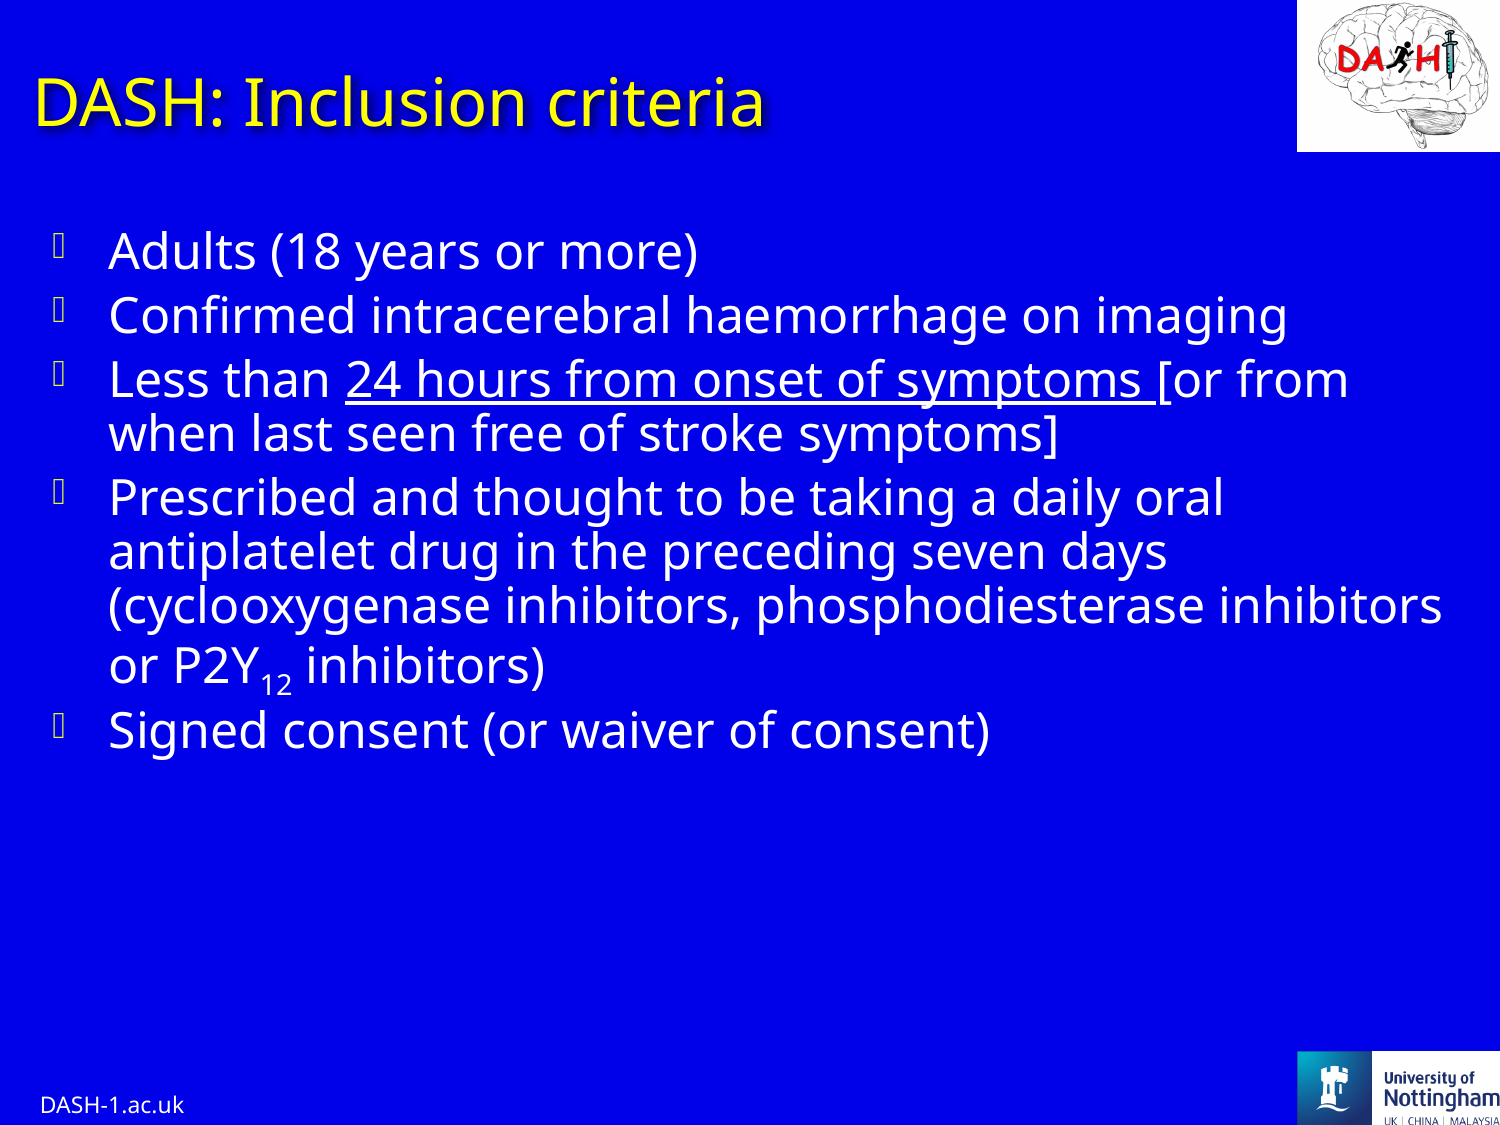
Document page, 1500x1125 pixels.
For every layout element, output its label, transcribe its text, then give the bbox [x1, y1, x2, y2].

picture [1297, 1050, 1500, 1125]
picture [1297, 0, 1500, 152]
title DASH: Inclusion criteria [17, 30, 1247, 169]
text_box DASH-1.ac.uk [25, 1055, 206, 1125]
list Adults (18 years or more) Confirmed intracerebral haemorrhage on imaging Less than 24 hours from onset of symptoms [or from when last seen free of stroke symptoms] Prescribed and thought to be taking a daily oral antiplatelet drug in the preceding seven days (cyclooxygenase inhibitors, phosphodiesterase inhibitors or P2Y12 inhibitors) Signed consent (or waiver of consent) [37, 148, 1468, 1037]
